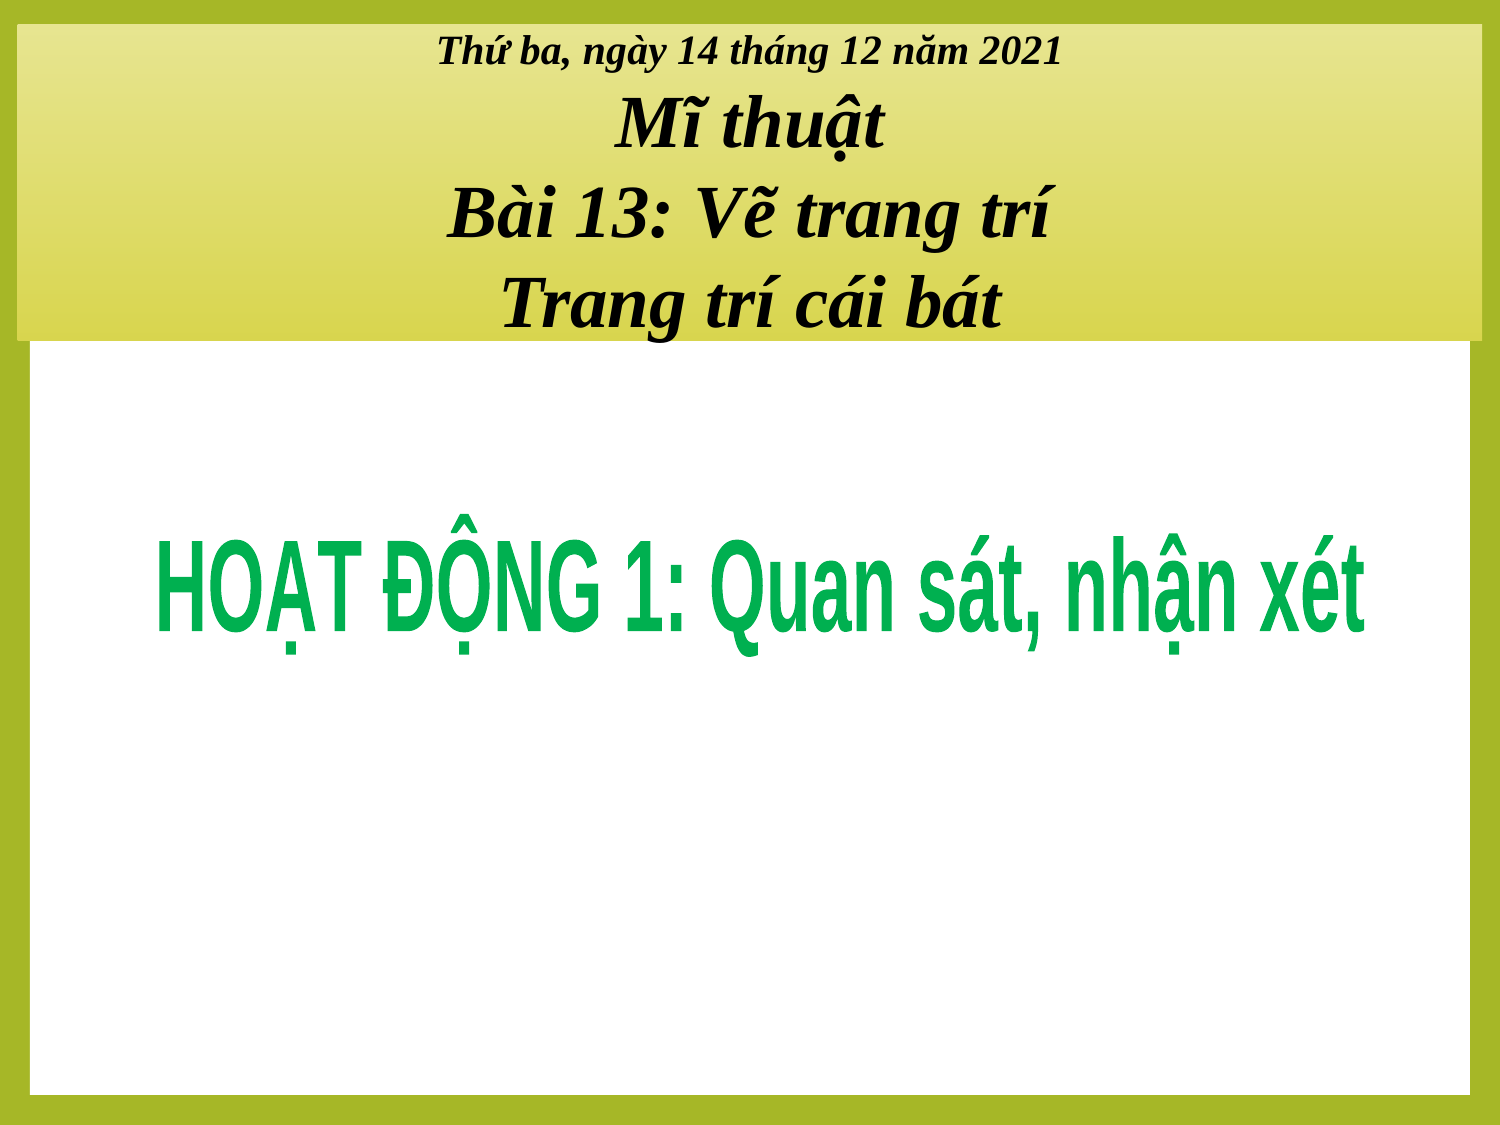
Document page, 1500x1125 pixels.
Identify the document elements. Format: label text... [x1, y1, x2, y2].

text_box Thứ ba, ngày 14 tháng 12 năm 2021 Mĩ thuật Bài 13: Vẽ trang trí Trang trí cái bát [17, 24, 1483, 341]
